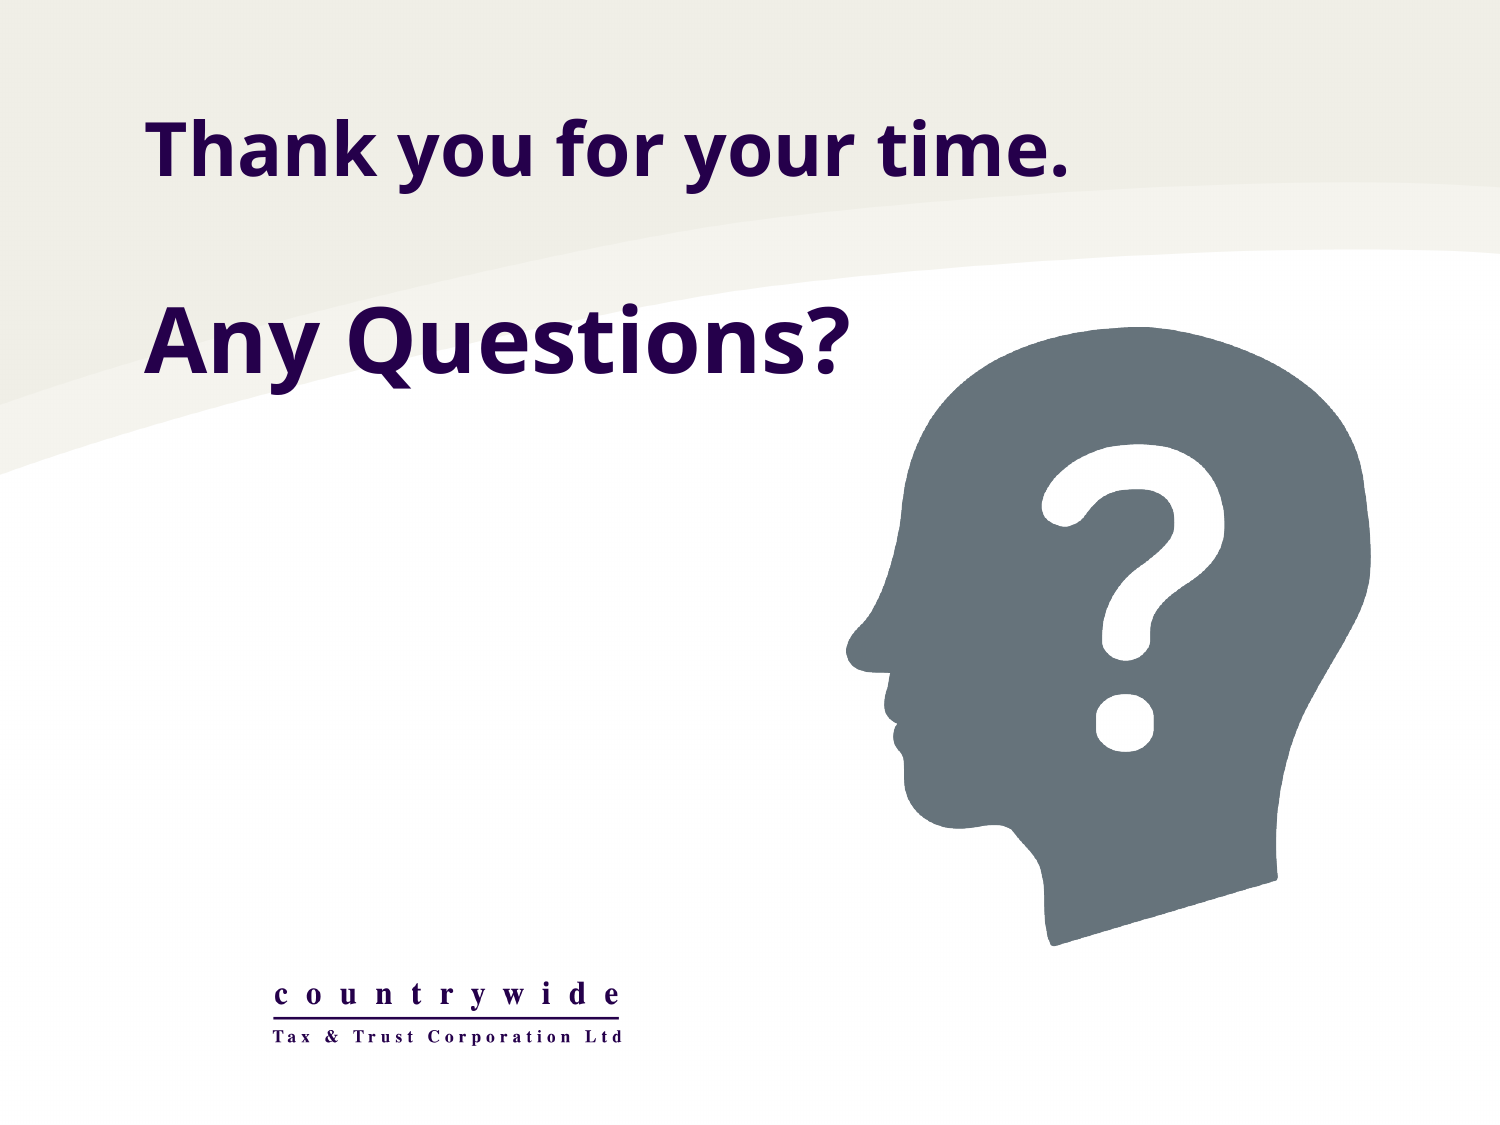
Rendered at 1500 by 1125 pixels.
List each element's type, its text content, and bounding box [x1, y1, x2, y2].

text_box Thank you for your time. Any Questions? [144, 101, 1294, 392]
picture [0, 0, 1500, 1125]
